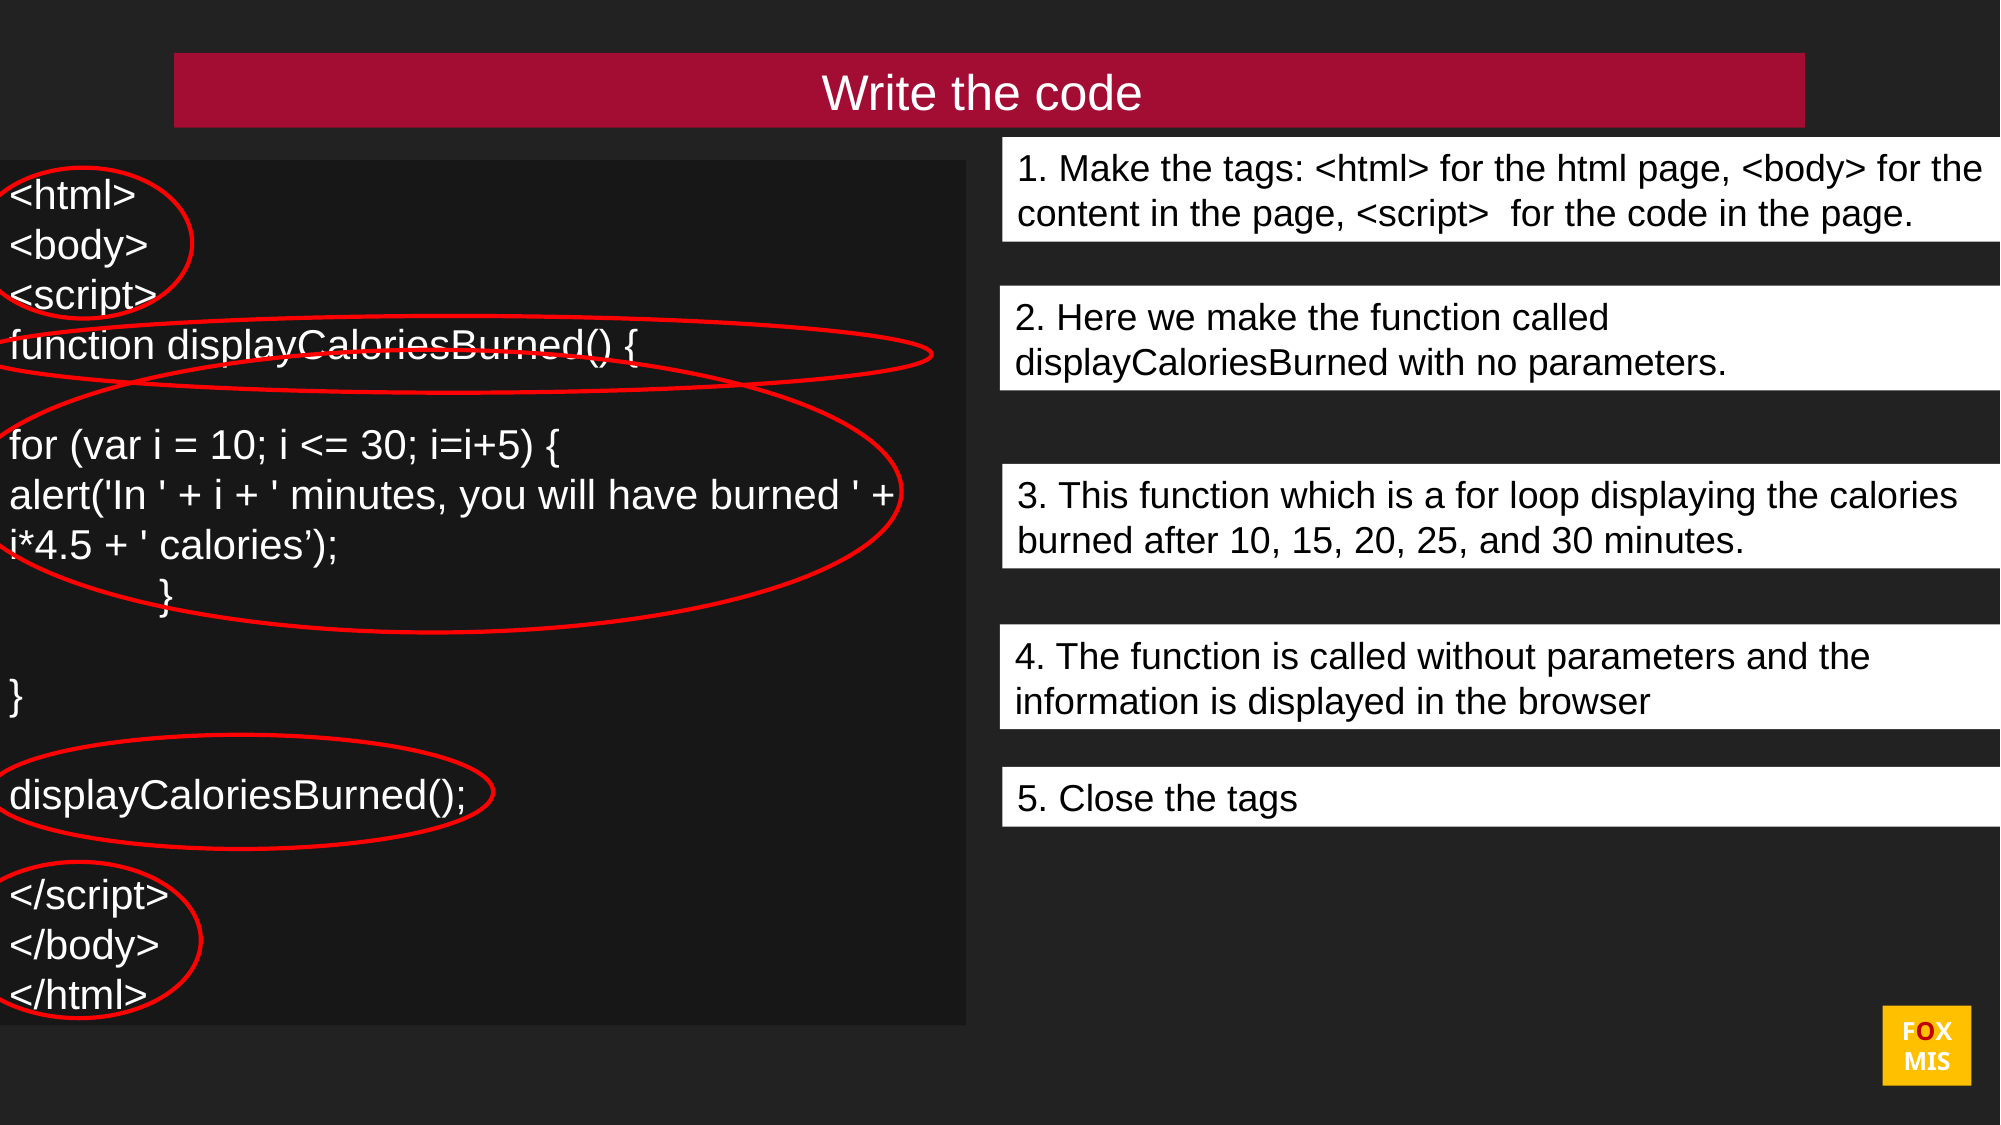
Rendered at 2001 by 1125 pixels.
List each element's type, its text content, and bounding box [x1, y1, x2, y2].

text_box [0, 859, 203, 1021]
text_box 1. Make the tags: <html> for the html page, <body> for the content in the page, <script> for the code in the page. [1002, 137, 2000, 242]
text_box 2. Here we make the function called displayCaloriesBurned with no parameters. [999, 285, 2000, 391]
text_box 5. Close the tags [1002, 766, 2000, 827]
text_box [0, 165, 195, 321]
text_box 3. This function which is a for loop displaying the calories burned after 10, 15, 20, 25, and 30 minutes. [1002, 463, 2000, 569]
text_box [0, 732, 496, 852]
text_box [1145, 391, 1972, 463]
text_box [0, 347, 904, 635]
text_box [1145, 242, 1972, 285]
text_box <html> <body> <script> function displayCaloriesBurned() { for (var i = 10; i <= 30; i=i+5) { alert('In ' + i + ' minutes, you will have burned ' + i*4.5 + ' calories’); } } displayCaloriesBurned(); </script> </body> </html> [0, 160, 966, 1026]
text_box [0, 313, 934, 387]
text_box Write the code [174, 52, 1805, 128]
text_box 4. The function is called without parameters and the information is displayed in the browser [999, 624, 2000, 730]
text_box FOX MIS [1881, 1004, 1973, 1088]
